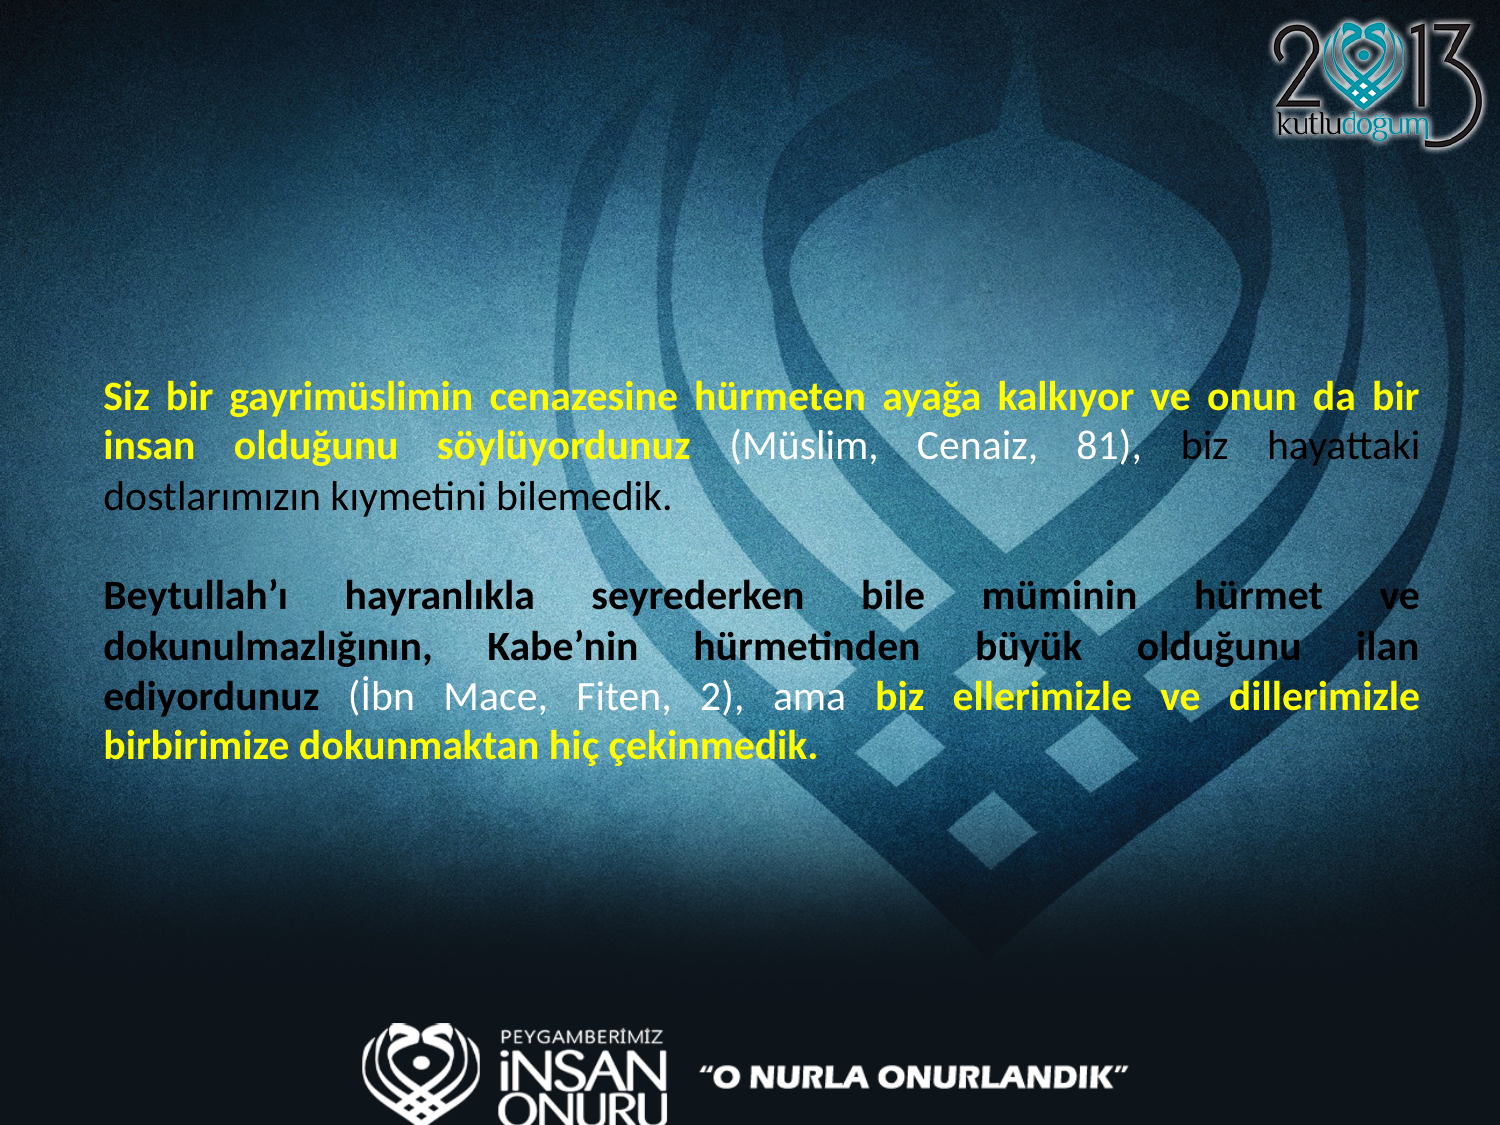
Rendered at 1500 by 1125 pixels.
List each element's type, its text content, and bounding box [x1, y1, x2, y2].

text_box Siz bir gayrimüslimin cenazesine hürmeten ayağa kalkıyor ve onun da bir insan olduğunu söylüyordunuz (Müslim, Cenaiz, 81), biz hayattaki dostlarımızın kıymetini bilemedik. Beytullah’ı hayranlıkla seyrederken bile müminin hürmet ve dokunulmazlığının, Kabe’nin hürmetinden büyük olduğunu ilan ediyordunuz (İbn Mace, Fiten, 2), ama biz ellerimizle ve dillerimizle birbirimize dokunmaktan hiç çekinmedik. [86, 123, 1437, 1013]
picture [0, 0, 1500, 1125]
